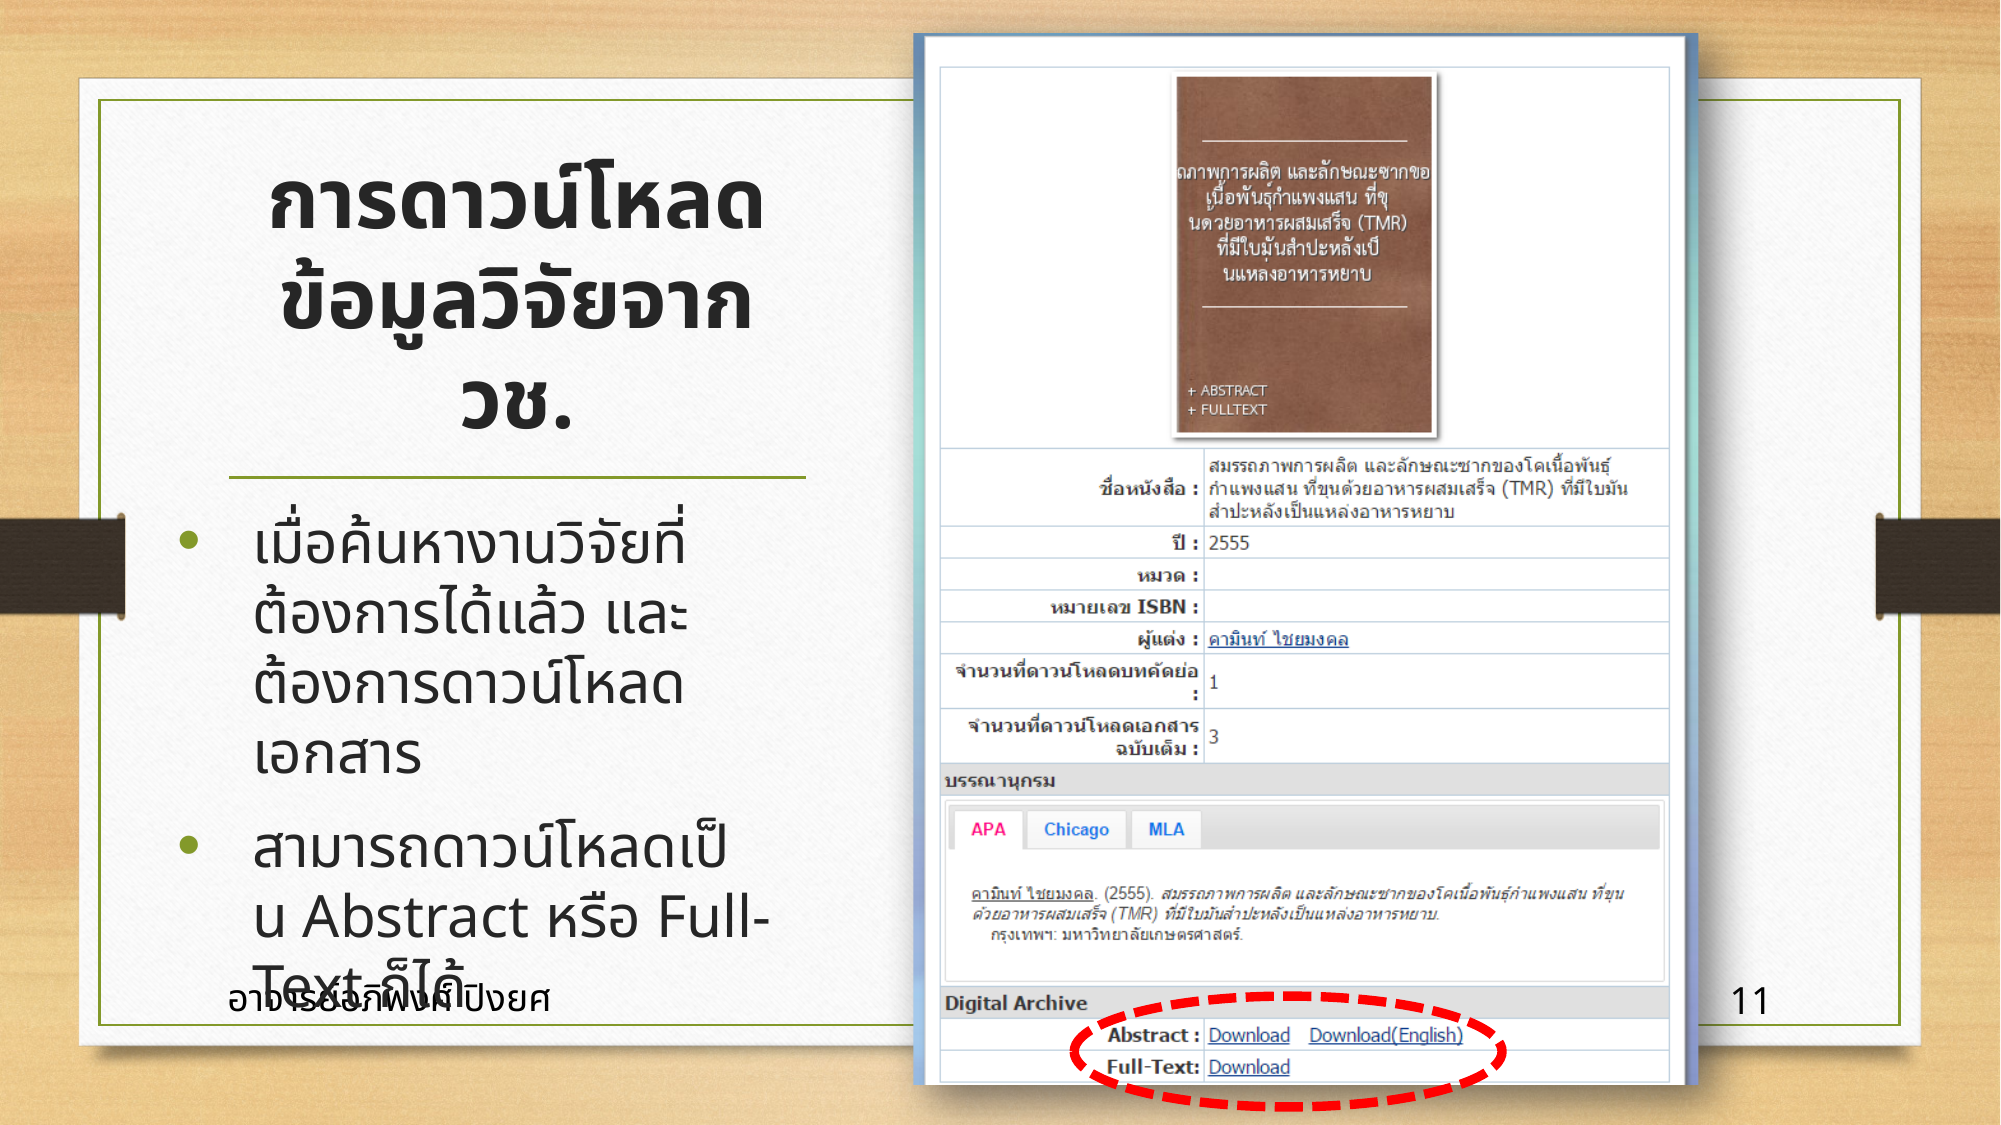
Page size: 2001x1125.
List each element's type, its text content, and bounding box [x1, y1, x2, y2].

text_box [1113, 1085, 1463, 1109]
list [913, 32, 1699, 1085]
footer อาจารย์อภิพงศ์ ปิงยศ [212, 979, 913, 1025]
slide_number 11 [1699, 979, 1788, 1025]
picture [0, 0, 2001, 1125]
list เมื่อค้นหางานวิจัยที่ต้องการได้แล้ว และต้องการดาวน์โหลดเอกสาร สามารถดาวน์โหลดเป็น Abstract หรือ Full-Text ก็ได้ [161, 497, 823, 898]
title การดาวน์โหลดข้อมูลวิจัยจาก วช. [212, 227, 823, 453]
